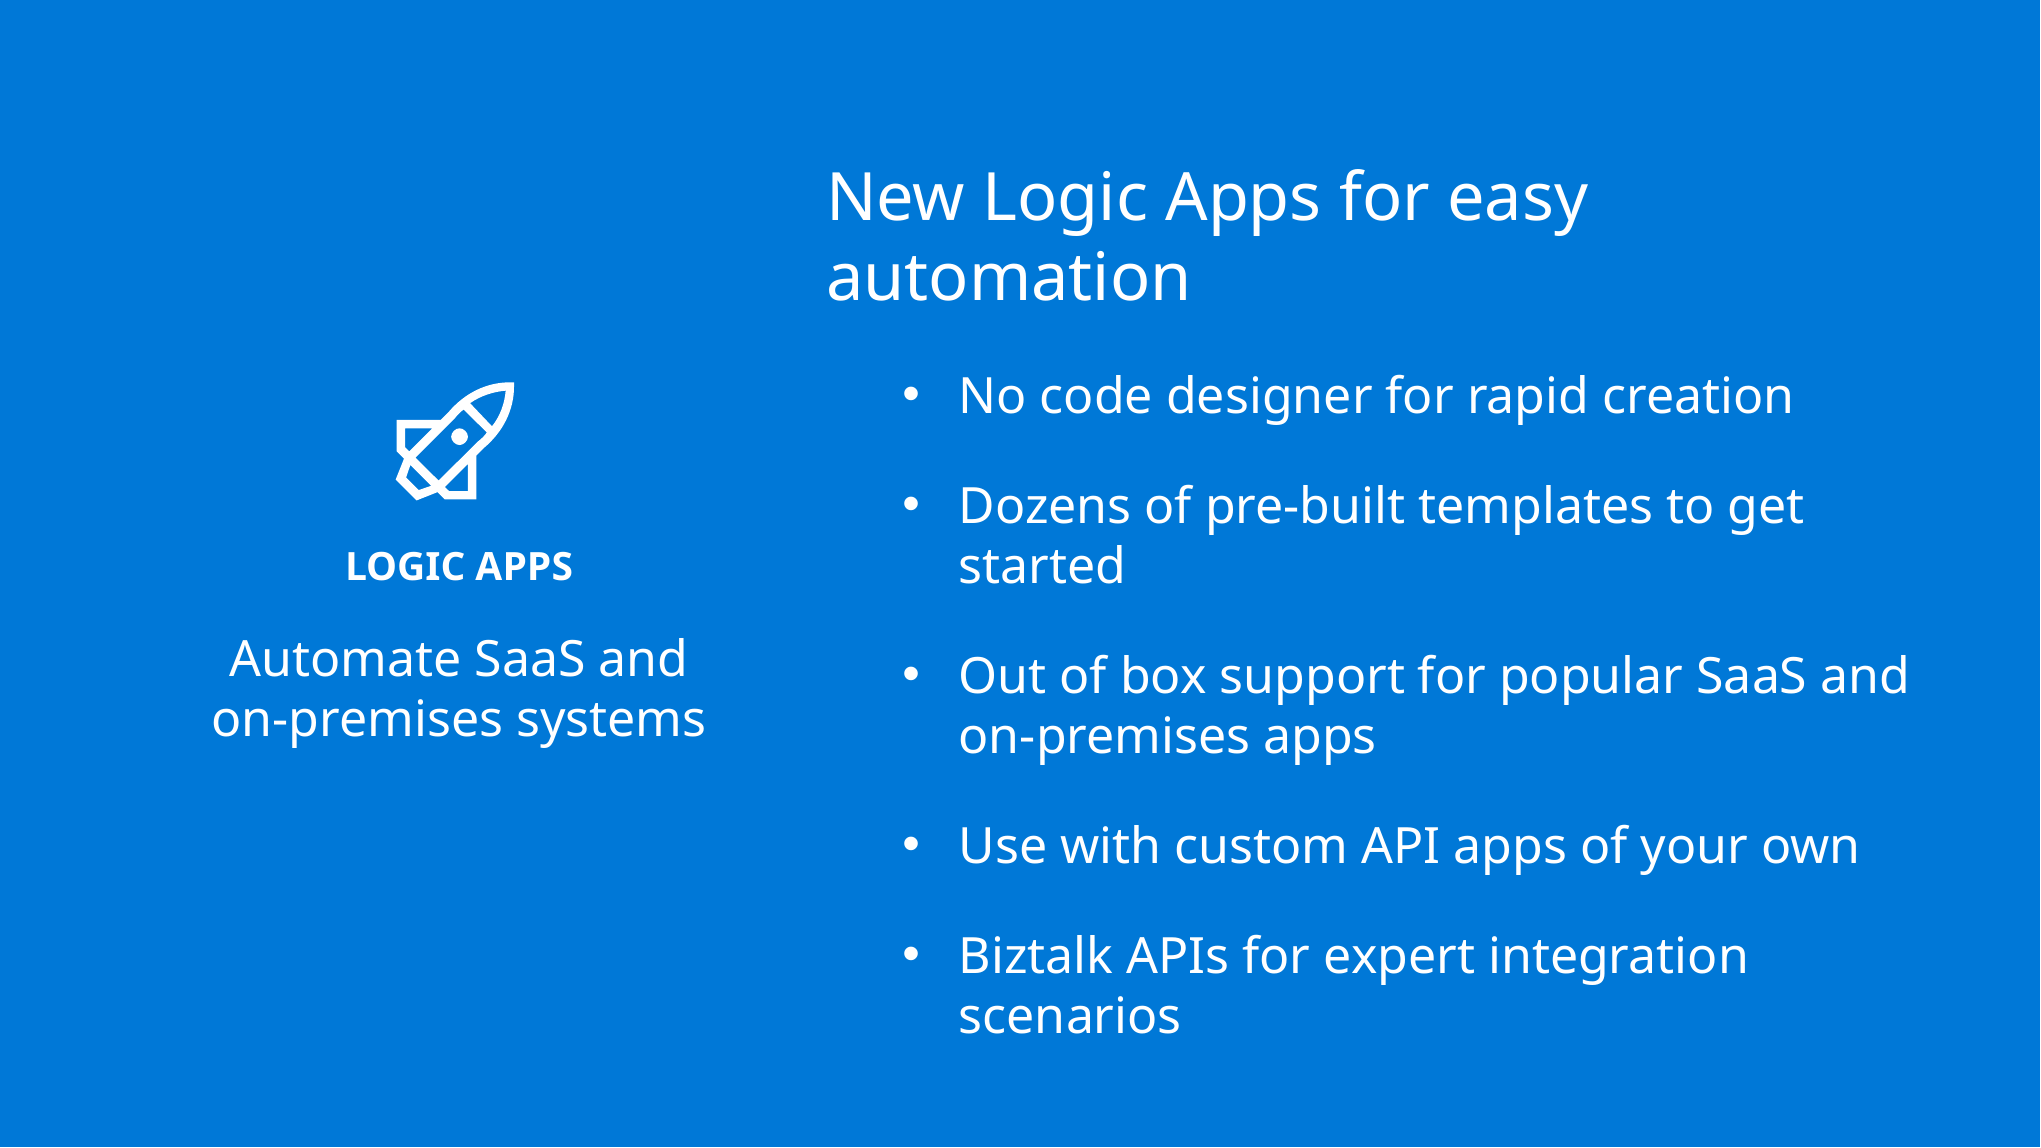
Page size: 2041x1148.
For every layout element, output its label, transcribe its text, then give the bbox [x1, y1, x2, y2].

text_box Automate SaaS and on-premises systems [196, 619, 722, 755]
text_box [242, 381, 676, 599]
text_box New Logic Apps for easy automation No code designer for rapid creation Dozens of pre-built templates to get started Out of box support for popular SaaS and on-premises apps Use with custom API apps of your own Biztalk APIs for expert integration scenarios [800, 146, 1956, 987]
